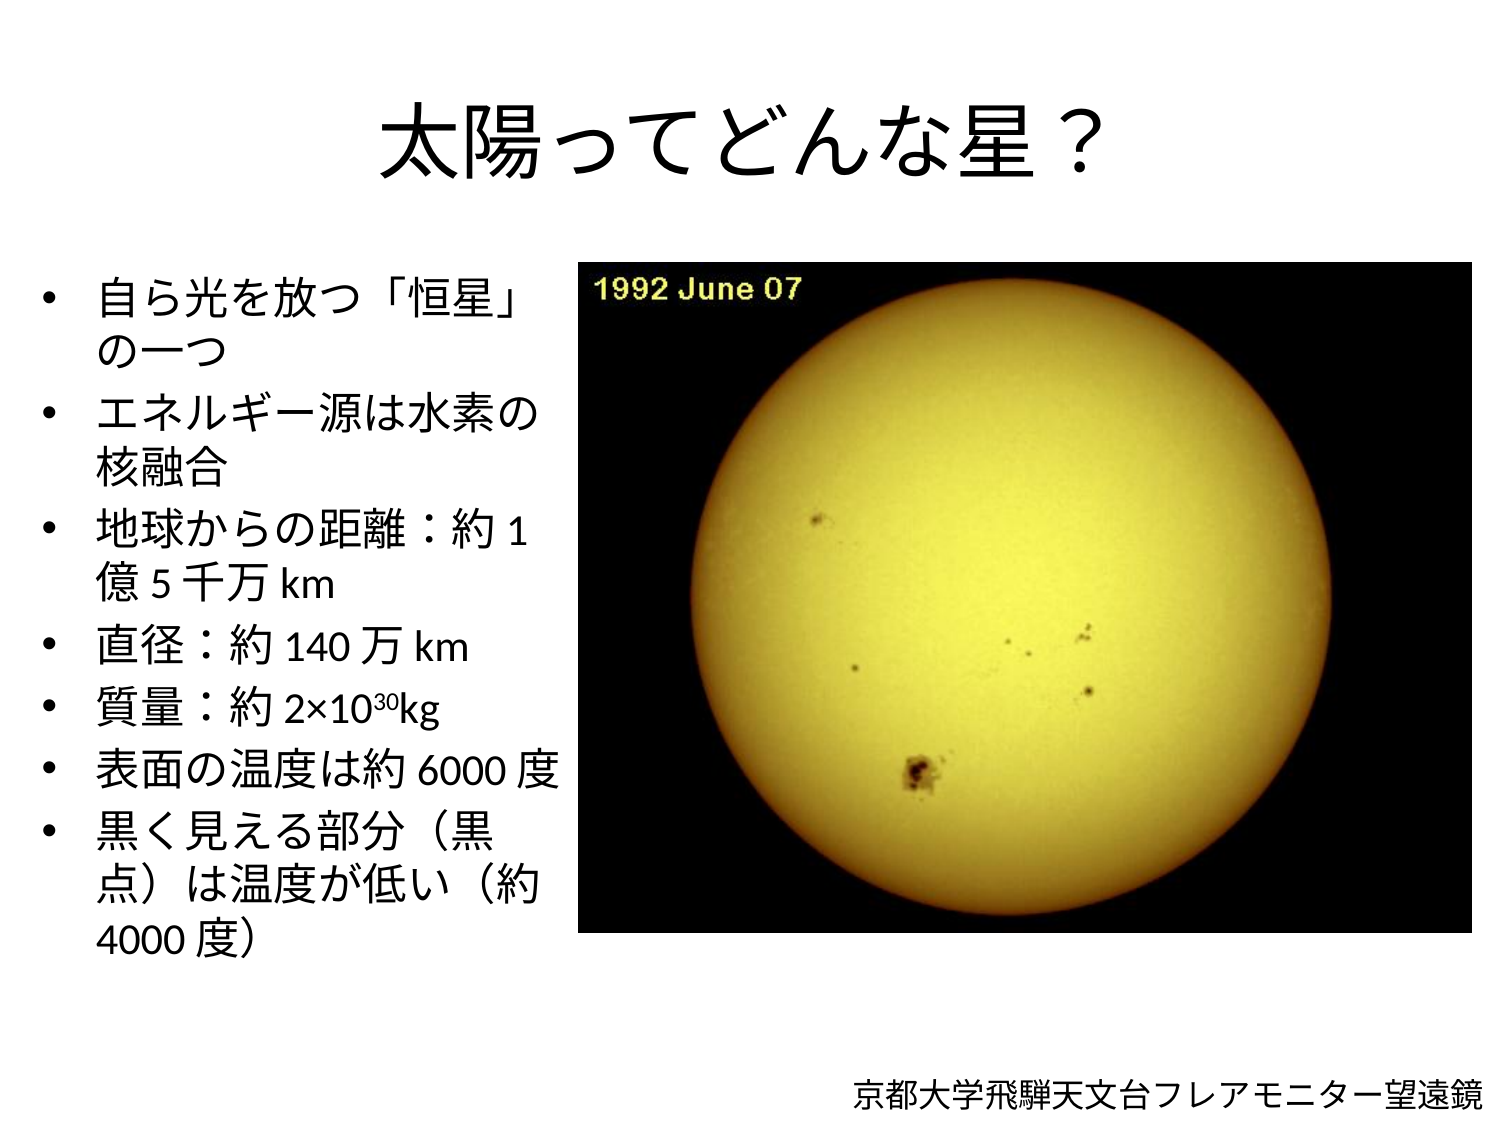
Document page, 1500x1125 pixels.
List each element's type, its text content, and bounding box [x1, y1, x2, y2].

title 太陽ってどんな星？ [75, 45, 1425, 233]
picture [578, 262, 1473, 933]
text_box 京都大学飛騨天文台フレアモニター望遠鏡 [837, 1067, 1499, 1122]
list 自ら光を放つ「恒星」の一つ エネルギー源は水素の核融合 地球からの距離：約1億5千万km 直径：約140万km 質量：約2×1030kg 表面の温度は約6000度 黒く見える部分（黒点）は温度が低い（約4000度） [26, 262, 579, 1005]
